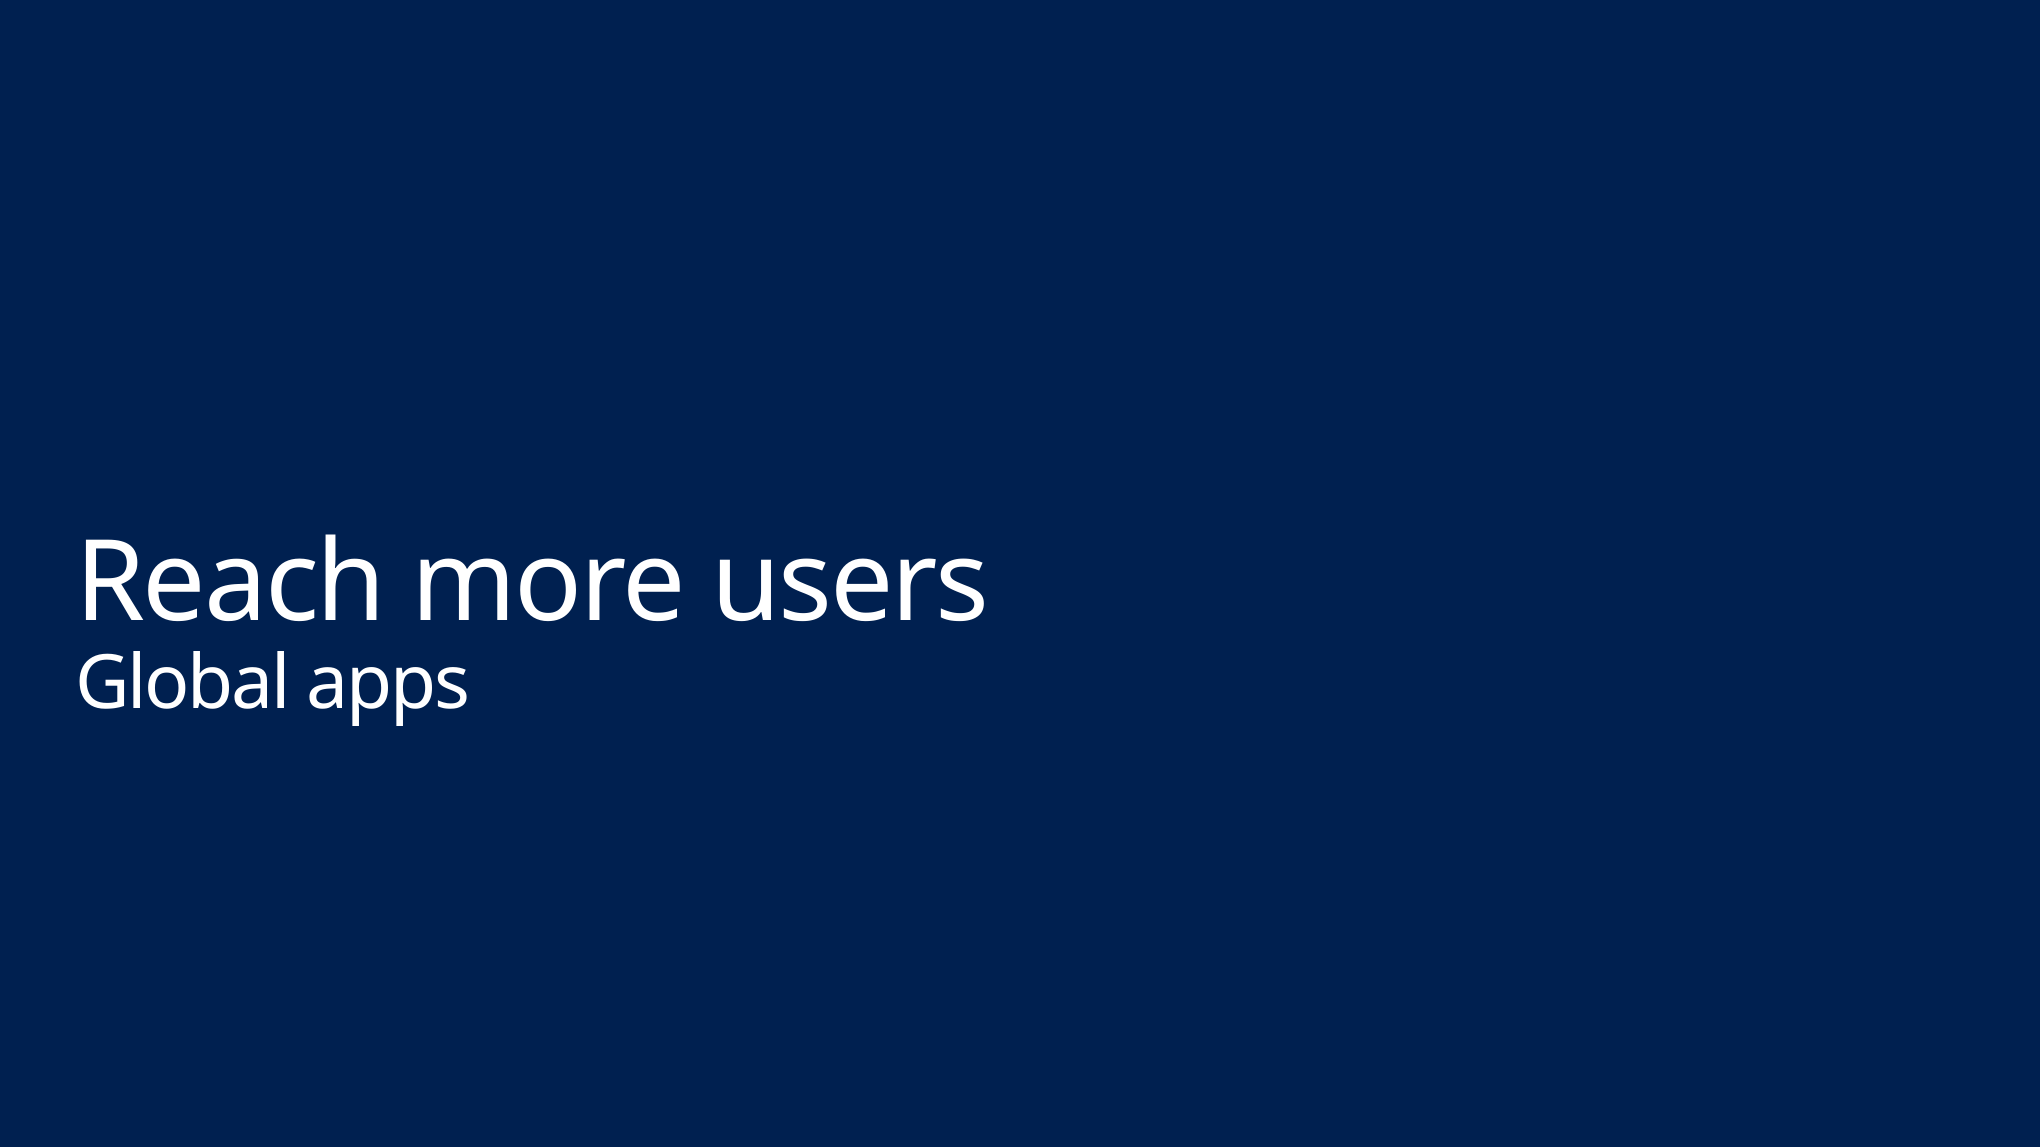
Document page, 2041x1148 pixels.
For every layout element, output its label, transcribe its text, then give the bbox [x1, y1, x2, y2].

title Reach more users Global apps [45, 498, 1996, 649]
